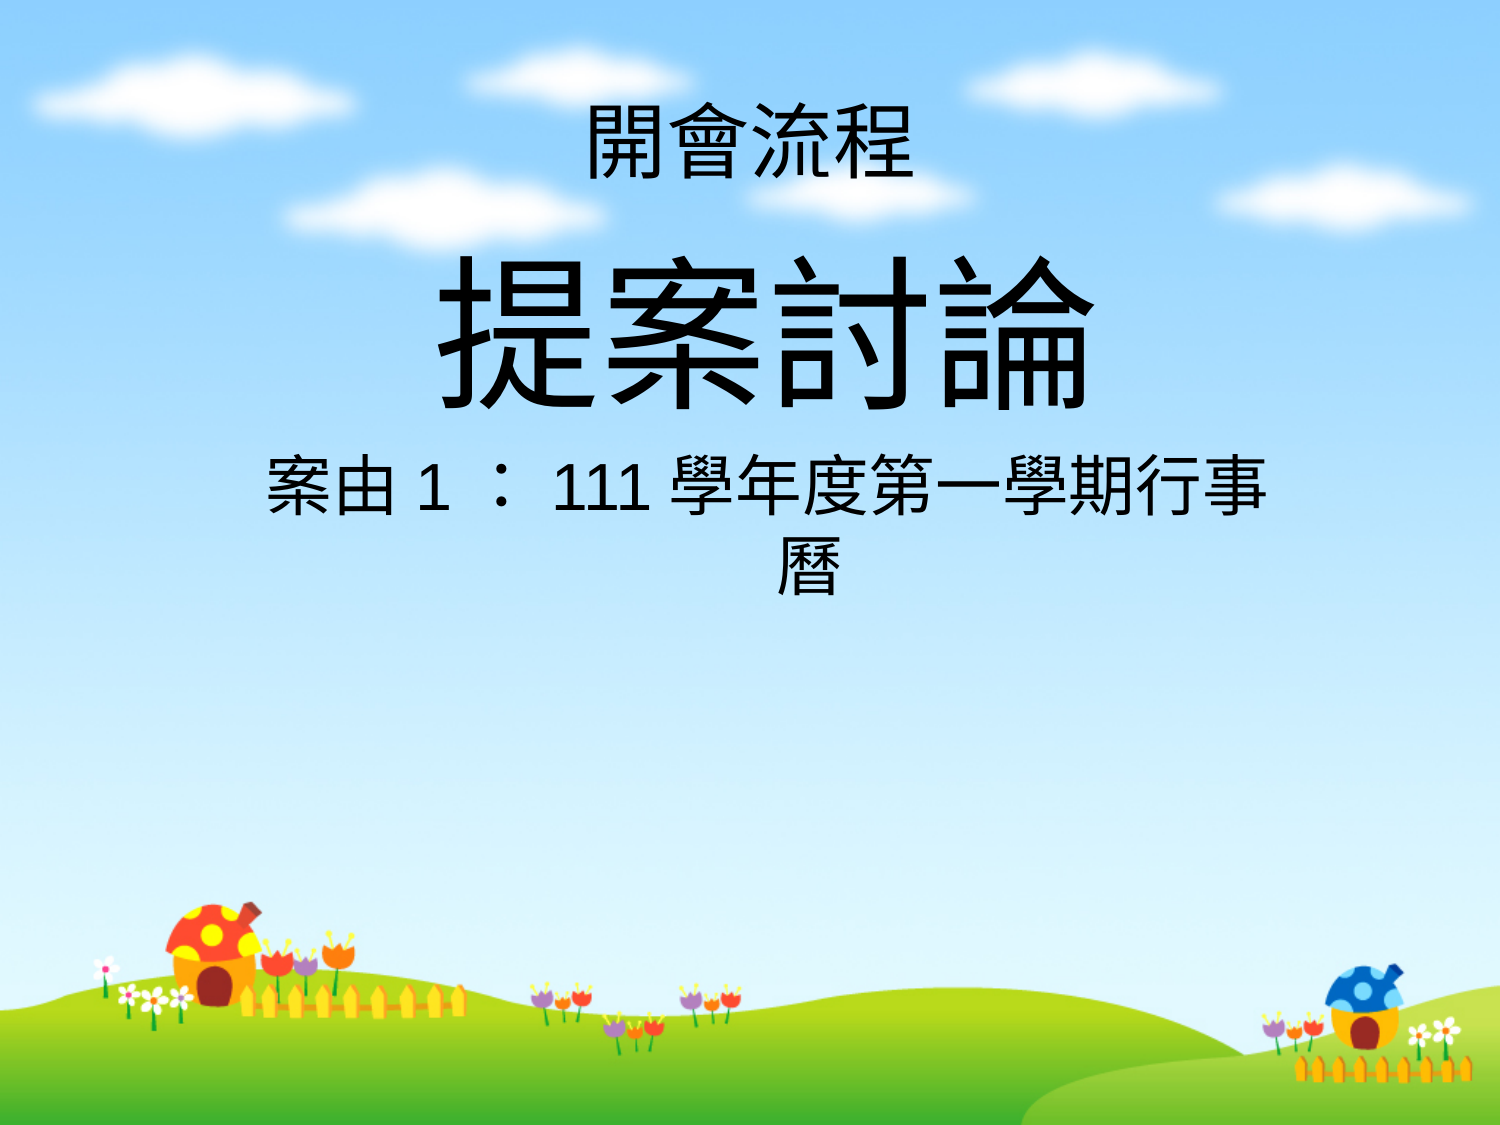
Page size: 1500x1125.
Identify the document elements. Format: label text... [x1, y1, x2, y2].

picture [0, 0, 1500, 1125]
title 開會流程 [74, 44, 1426, 233]
list 提案討論 案由1：111學年度第一學期行事曆 [222, 222, 1313, 1079]
